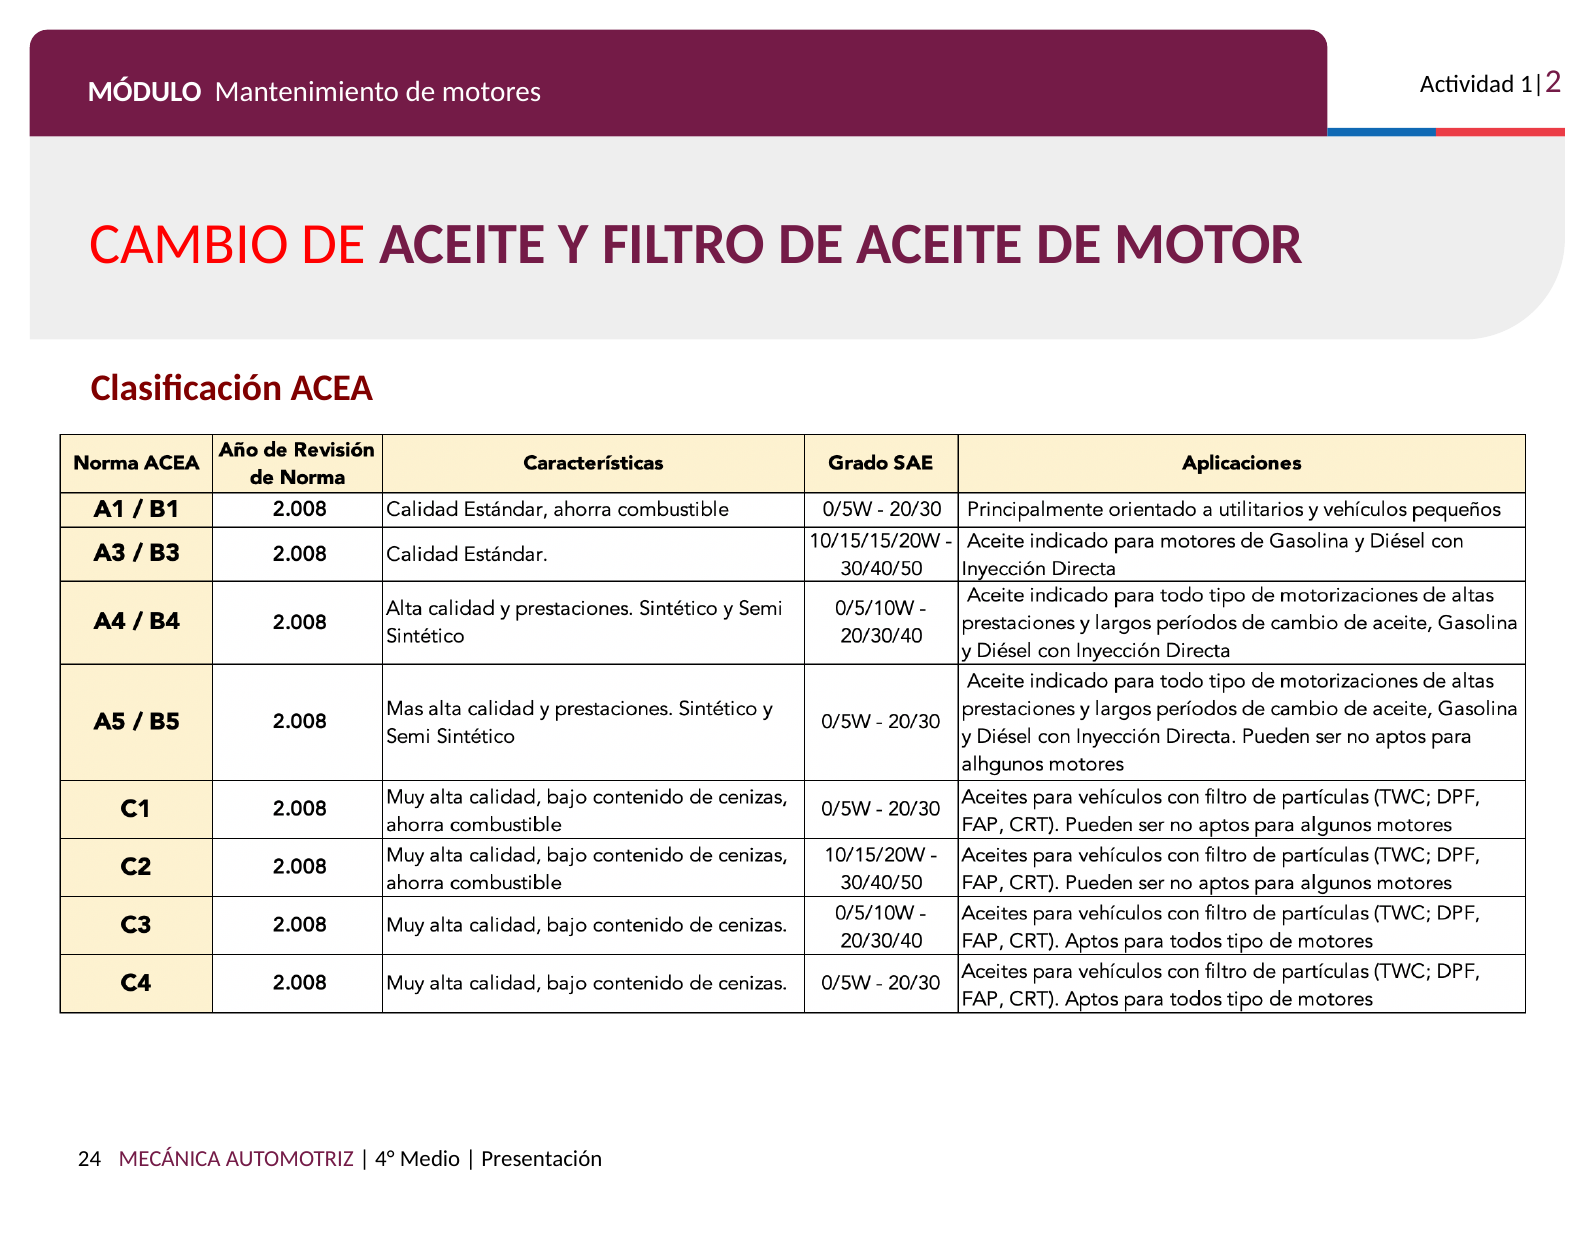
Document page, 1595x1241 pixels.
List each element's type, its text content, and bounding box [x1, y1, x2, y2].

text_box Clasificación ACEA [76, 355, 389, 416]
picture [54, 430, 1530, 1017]
text_box CAMBIO DE ACEITE Y FILTRO DE ACEITE DE MOTOR [74, 177, 1543, 316]
